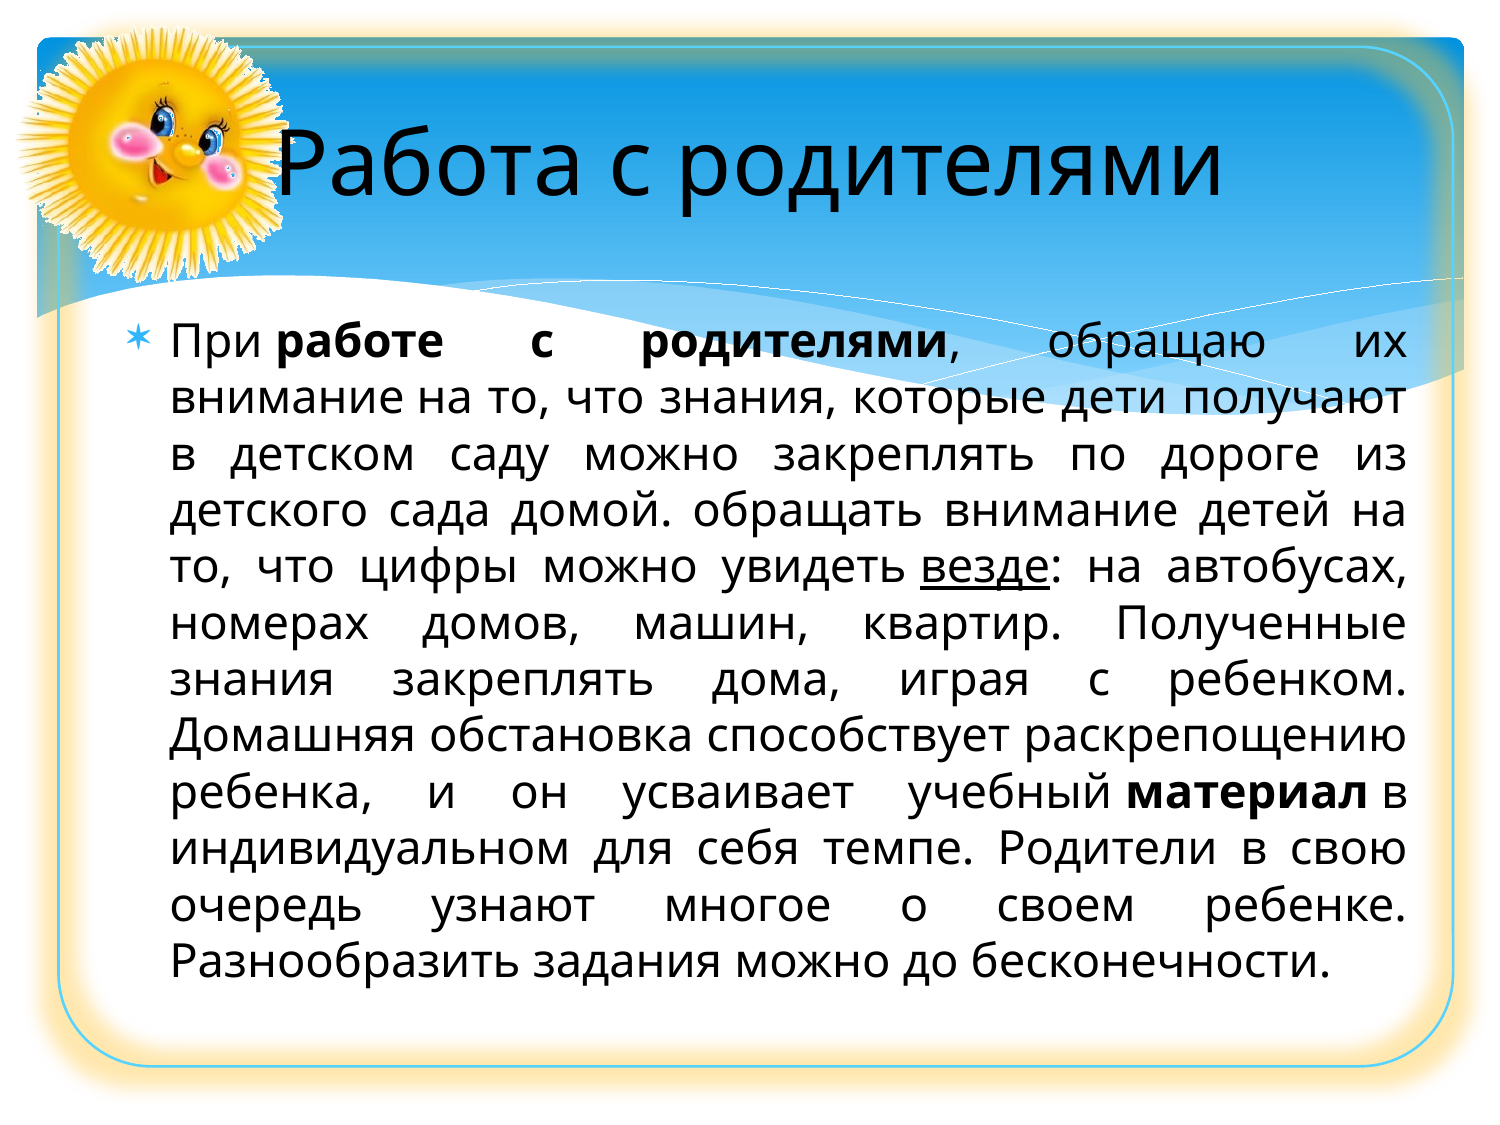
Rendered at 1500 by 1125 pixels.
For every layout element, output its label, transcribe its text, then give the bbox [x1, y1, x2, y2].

title Работа с родителями [75, 55, 1425, 261]
list При работе с родителями, обращаю их внимание на то, что знания, которые дети получают в детском саду можно закреплять по дороге из детского сада домой. обращать внимание детей на то, что цифры можно увидеть везде: на автобусах, номерах домов, машин, квартир. Полученные знания закреплять дома, играя с ребенком. Домашняя обстановка способствует раскрепощению ребенка, и он усваивает учебный материал в индивидуальном для себя темпе. Родители в свою очередь узнают многое о своем ребенке. Разнообразить задания можно до бесконечности. [112, 302, 1424, 1005]
picture [11, 11, 340, 340]
